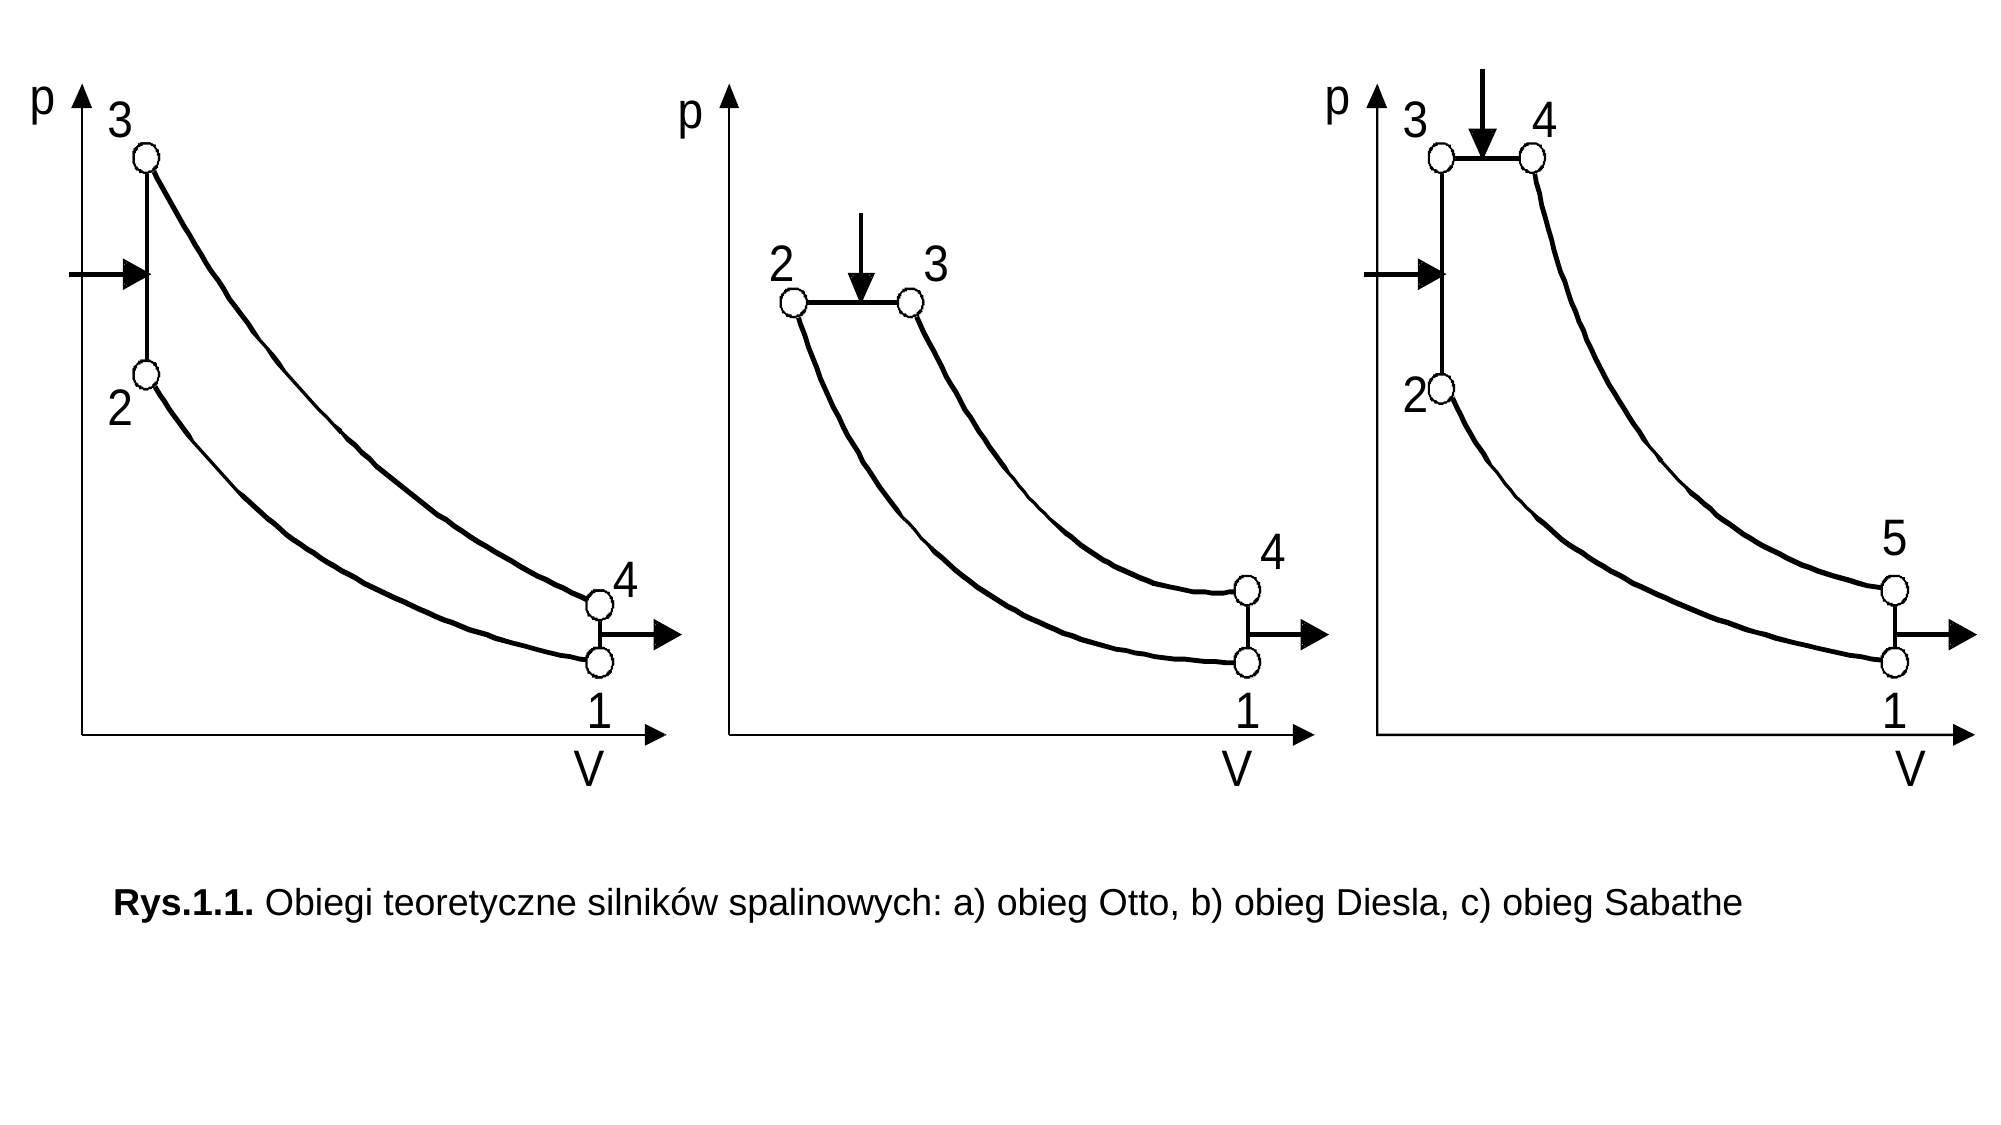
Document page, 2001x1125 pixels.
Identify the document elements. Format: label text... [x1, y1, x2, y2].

text_box Rys.1.1. Obiegi teoretyczne silników spalinowych: a) obieg Otto, b) obieg Diesla, c) obieg Sabathe [98, 870, 1915, 931]
picture [32, 68, 1981, 799]
